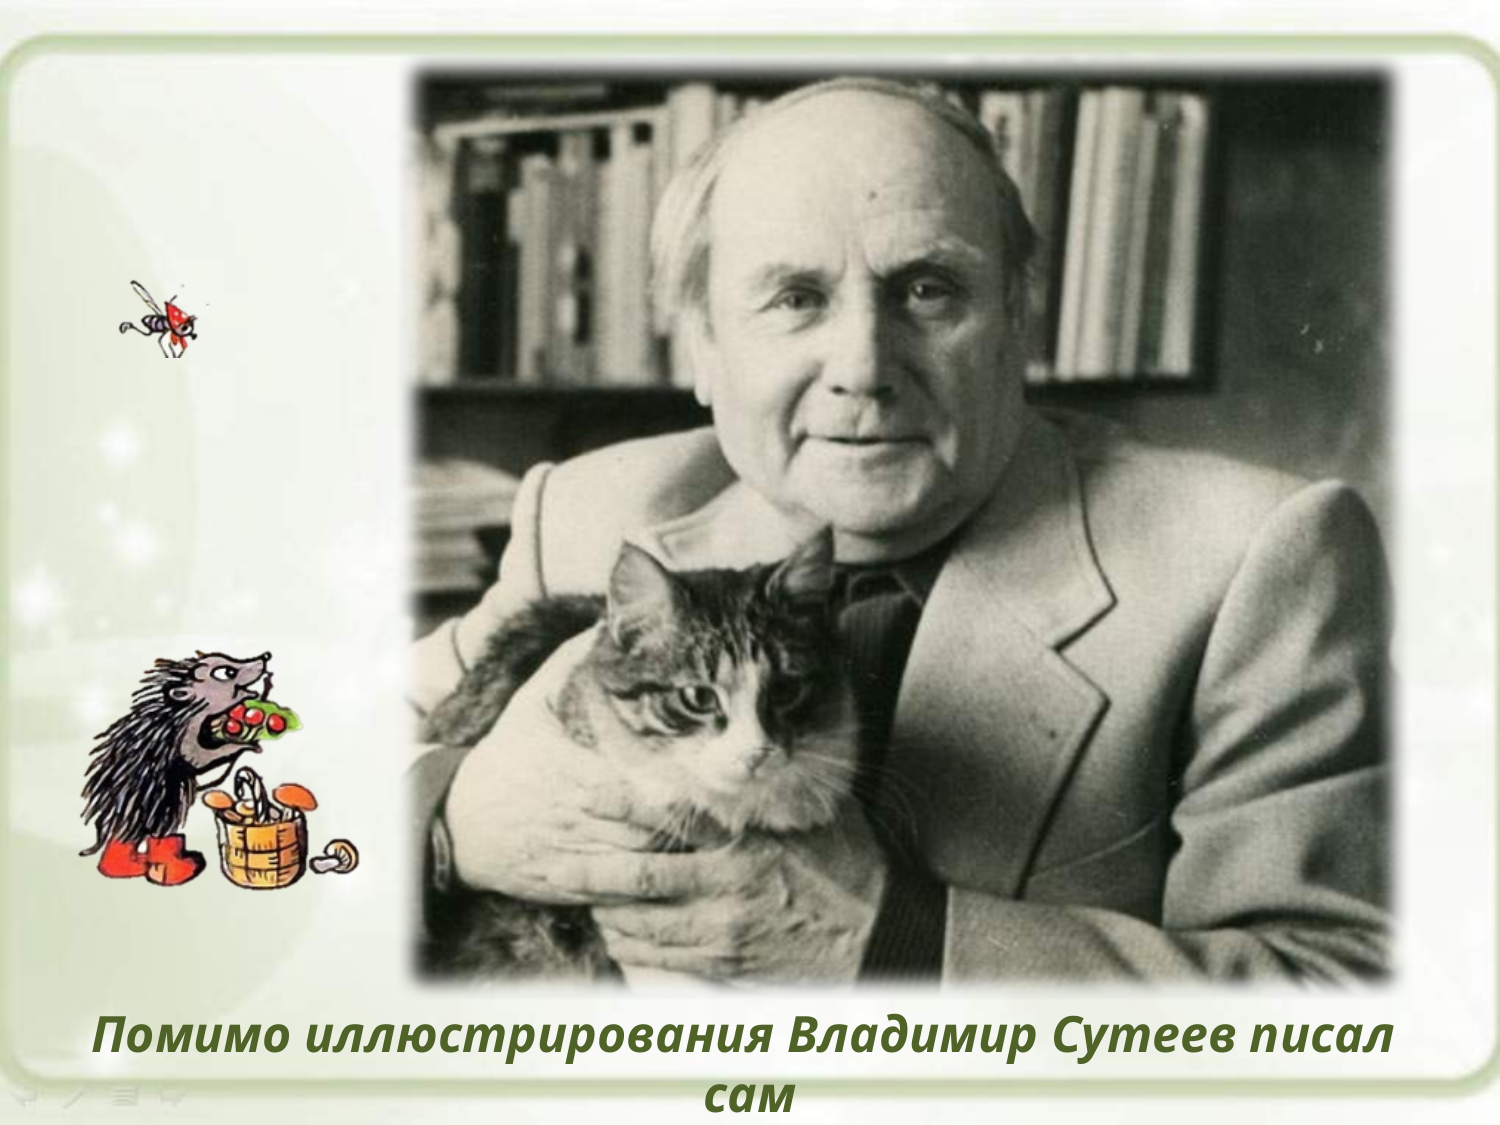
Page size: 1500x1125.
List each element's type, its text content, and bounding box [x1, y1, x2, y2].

picture [0, 0, 1500, 1125]
text_box Помимо иллюстрирования Владимир Сутеев писал сам [29, 994, 1471, 1125]
